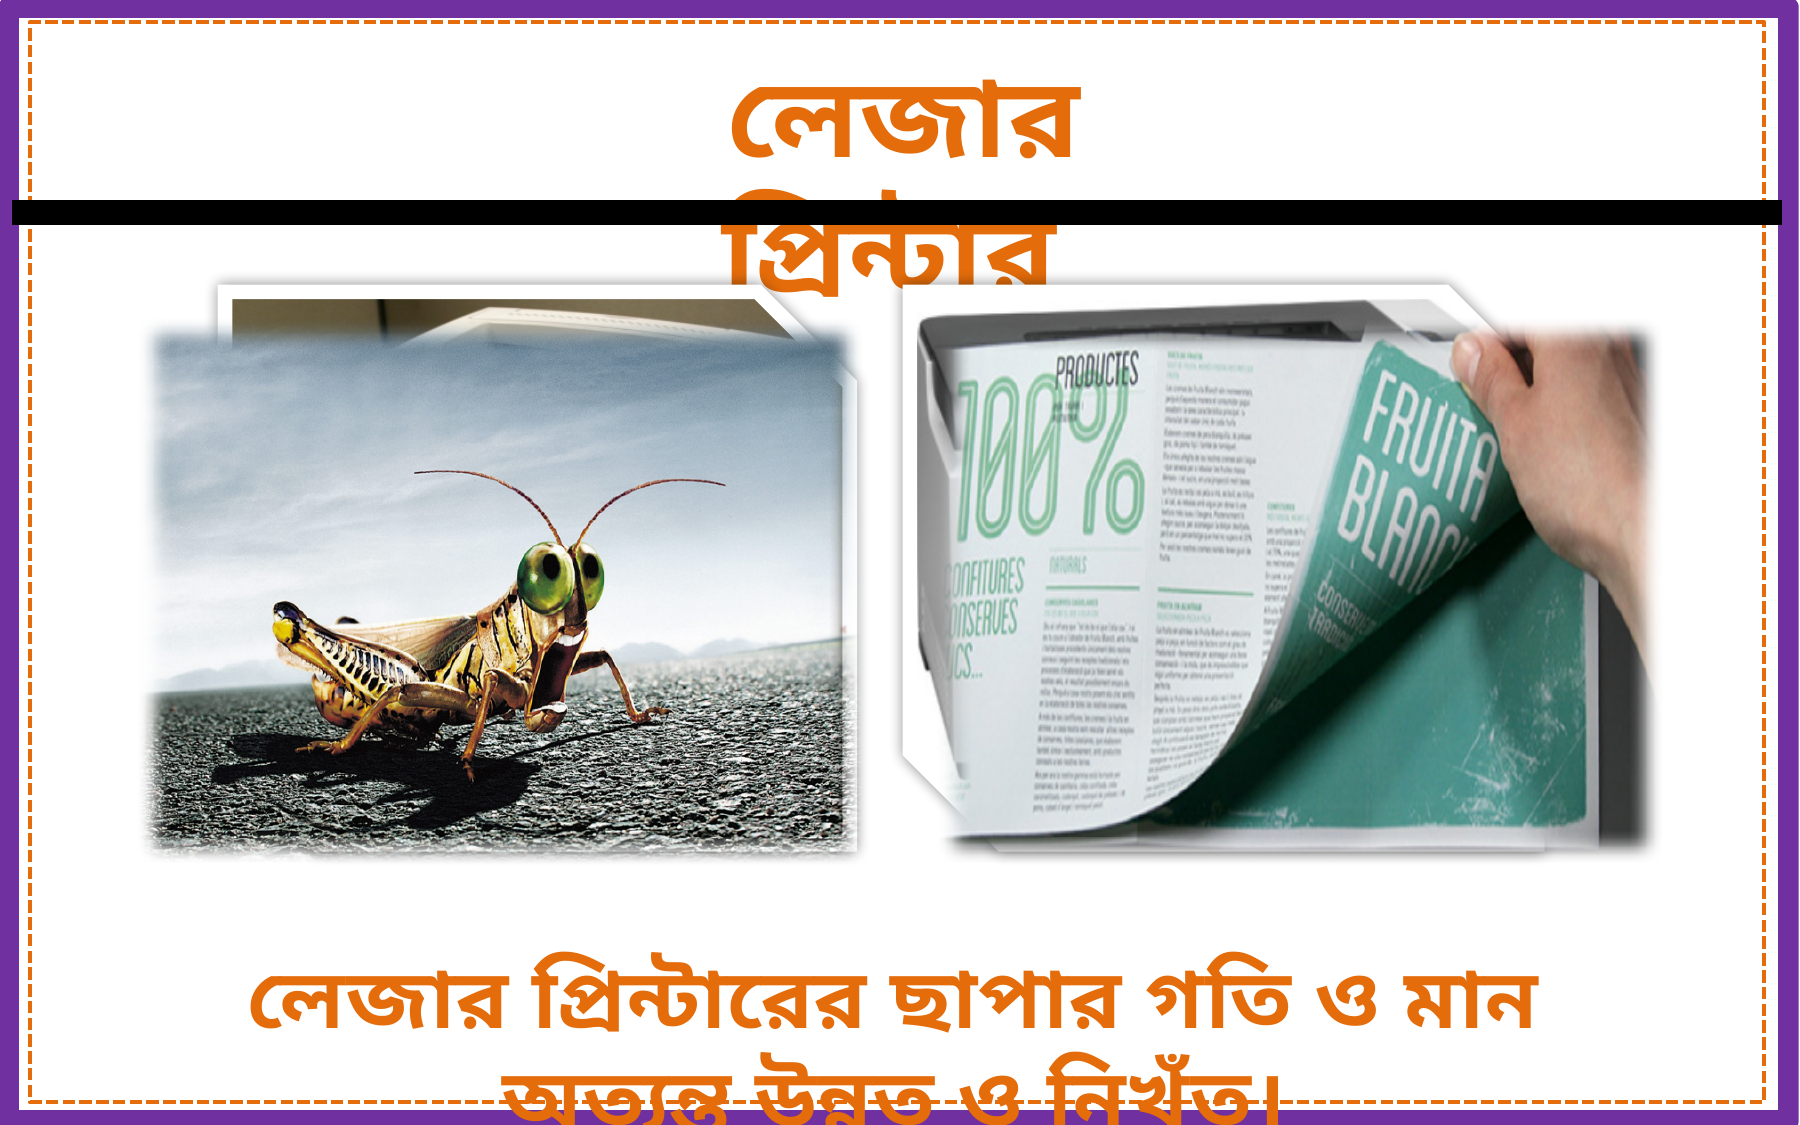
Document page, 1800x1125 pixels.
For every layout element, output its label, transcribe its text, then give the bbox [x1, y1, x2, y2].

picture [137, 291, 863, 863]
text_box লেজার প্রিন্টার [574, 37, 1234, 200]
text_box লেজার প্রিন্টারের ছাপার গতি ও মান অত্যন্ত উন্নত ও নিখুঁত। [112, 937, 1675, 1125]
text_box লেজার প্রিন্টার [574, 225, 1234, 323]
picture [909, 291, 1663, 863]
